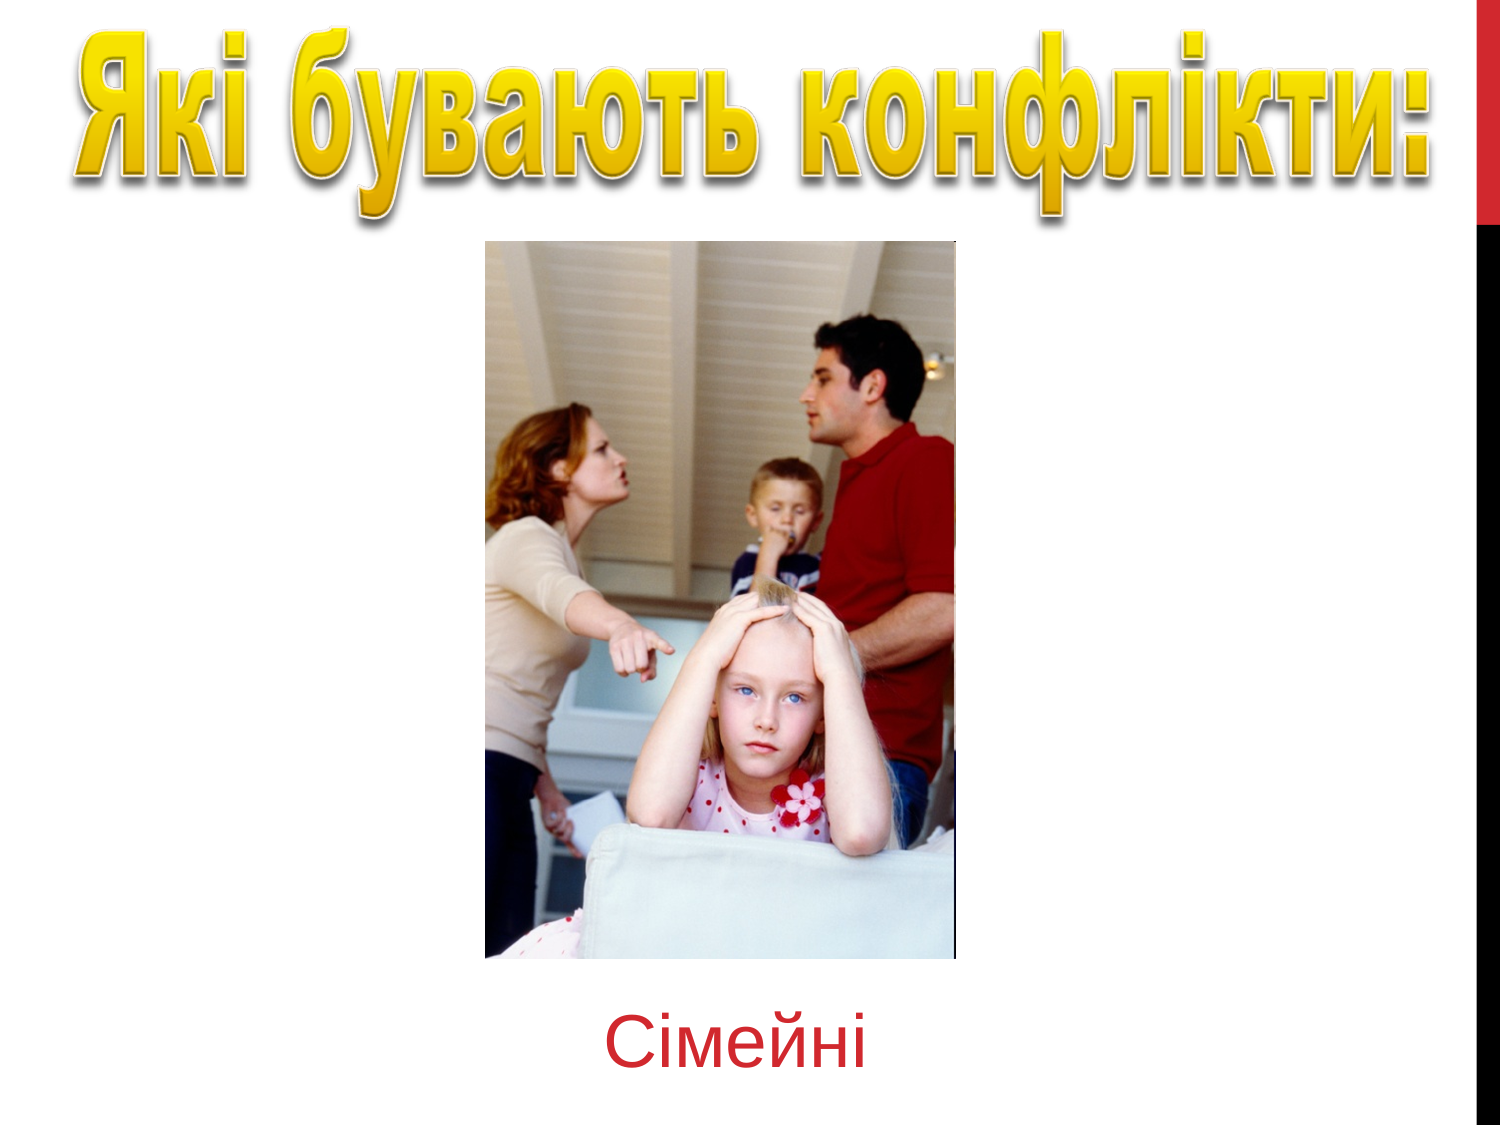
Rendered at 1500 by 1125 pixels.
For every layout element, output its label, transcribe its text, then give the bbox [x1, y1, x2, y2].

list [484, 246, 957, 960]
text_box Сімейні [277, 985, 1164, 1090]
picture [56, 18, 1443, 242]
